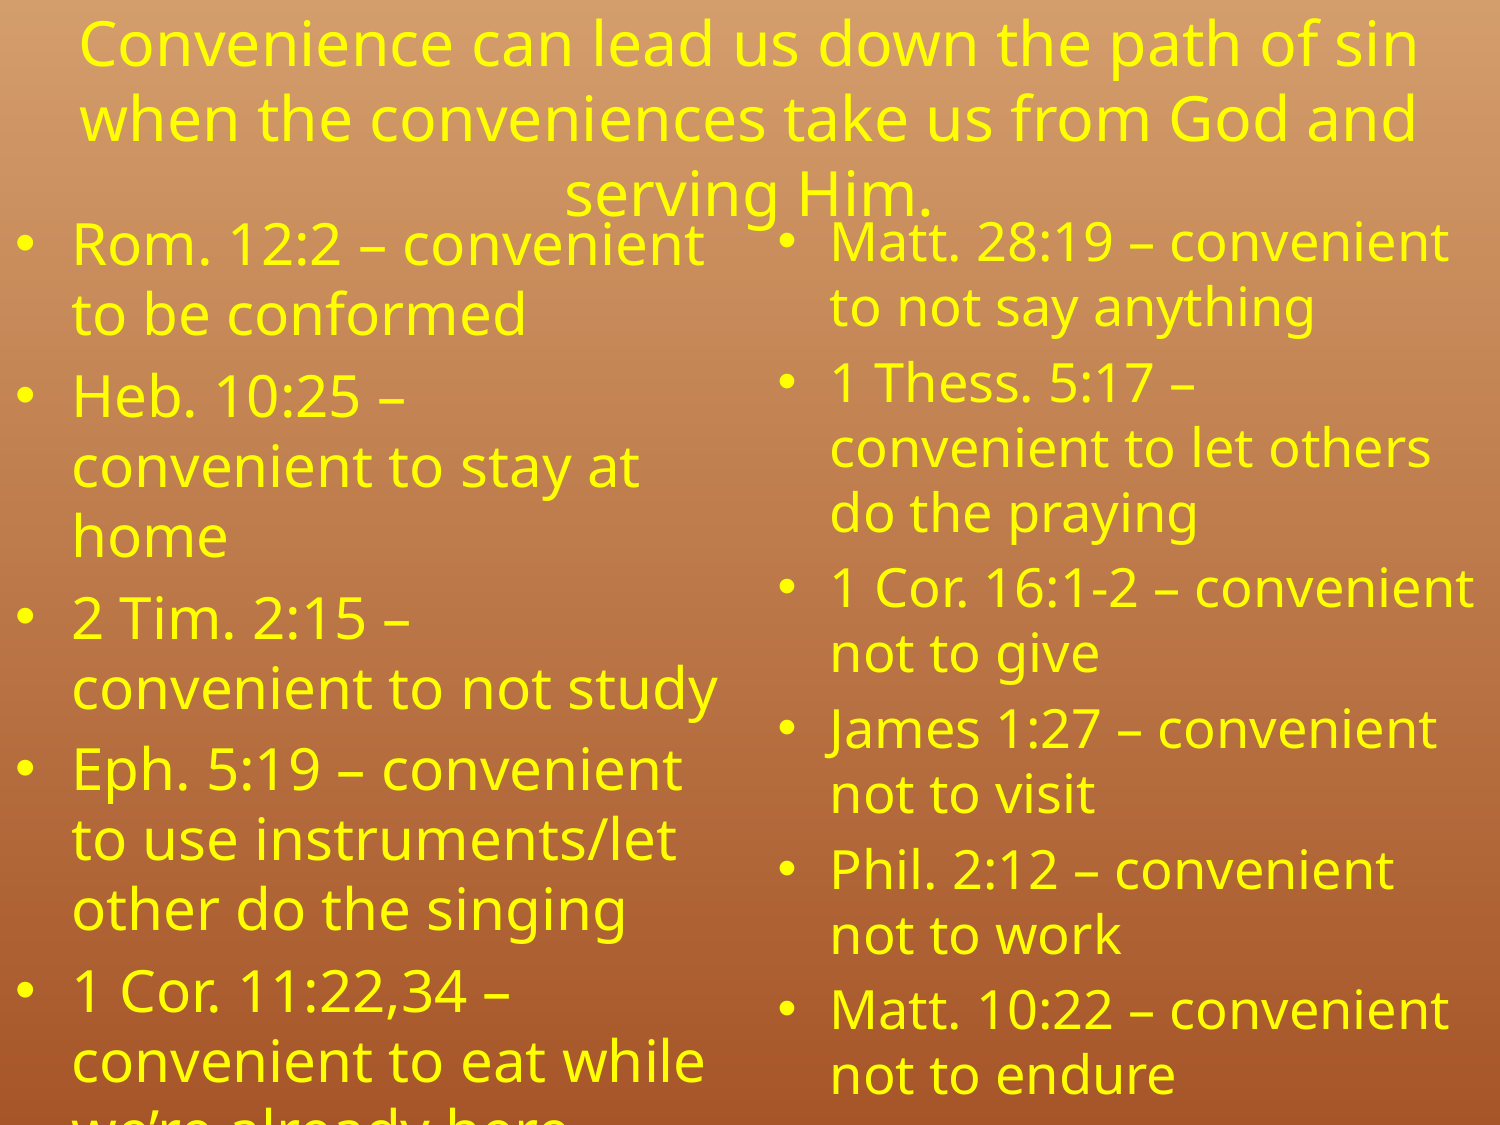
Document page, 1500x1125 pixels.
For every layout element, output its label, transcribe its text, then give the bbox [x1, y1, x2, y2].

title Convenience can lead us down the path of sin when the conveniences take us from God and serving Him. [0, 0, 1500, 233]
list Rom. 12:2 – convenient to be conformed Heb. 10:25 – convenient to stay at home 2 Tim. 2:15 – convenient to not study Eph. 5:19 – convenient to use instruments/let other do the singing 1 Cor. 11:22,34 – convenient to eat while we’re already here [0, 200, 738, 1125]
list Matt. 28:19 – convenient to not say anything 1 Thess. 5:17 – convenient to let others do the praying 1 Cor. 16:1-2 – convenient not to give James 1:27 – convenient not to visit Phil. 2:12 – convenient not to work Matt. 10:22 – convenient not to endure [762, 200, 1500, 1125]
